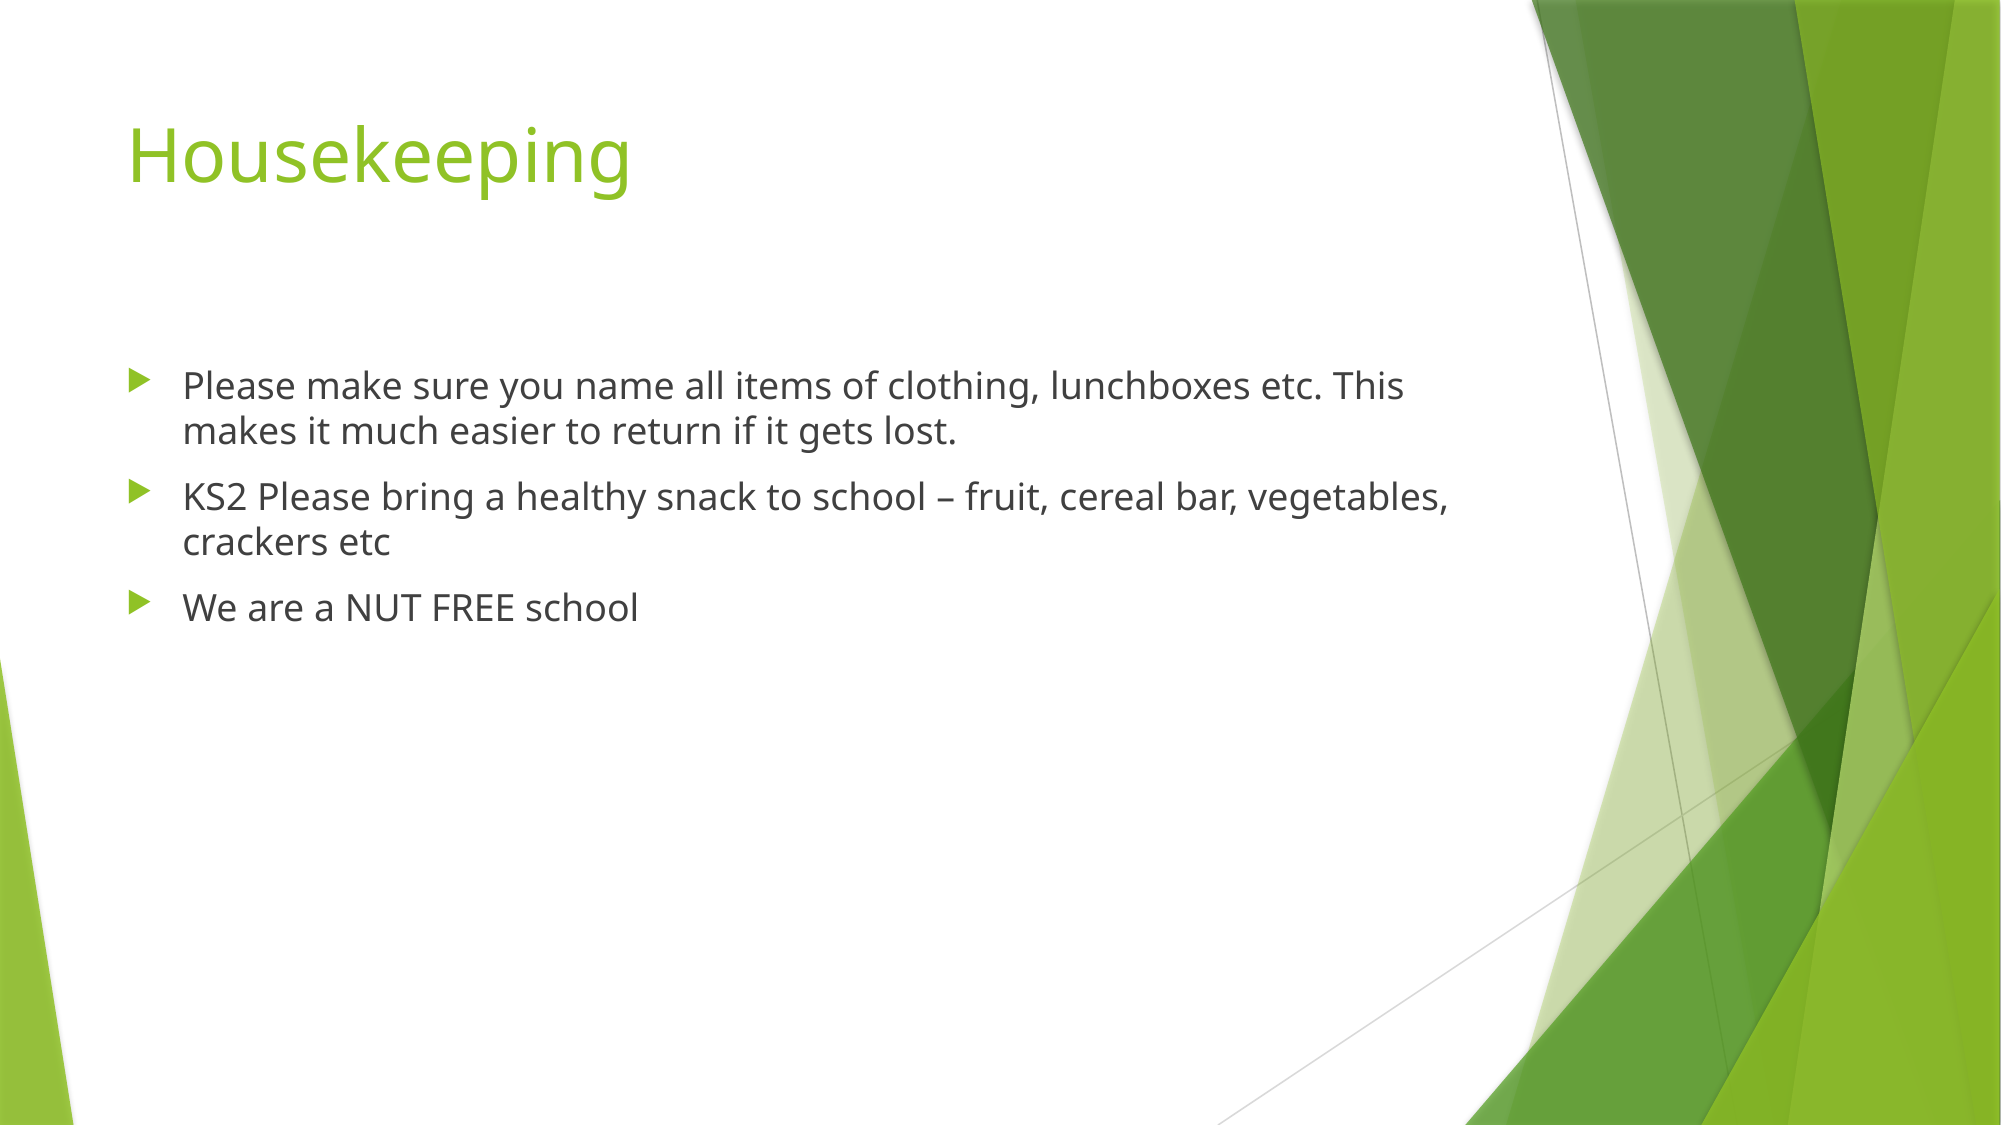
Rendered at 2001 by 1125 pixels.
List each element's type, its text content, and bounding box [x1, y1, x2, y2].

list Please make sure you name all items of clothing, lunchboxes etc. This makes it much easier to return if it gets lost. KS2 Please bring a healthy snack to school – fruit, cereal bar, vegetables, crackers etc We are a NUT FREE school [111, 354, 1522, 992]
title Housekeeping [111, 99, 1522, 317]
